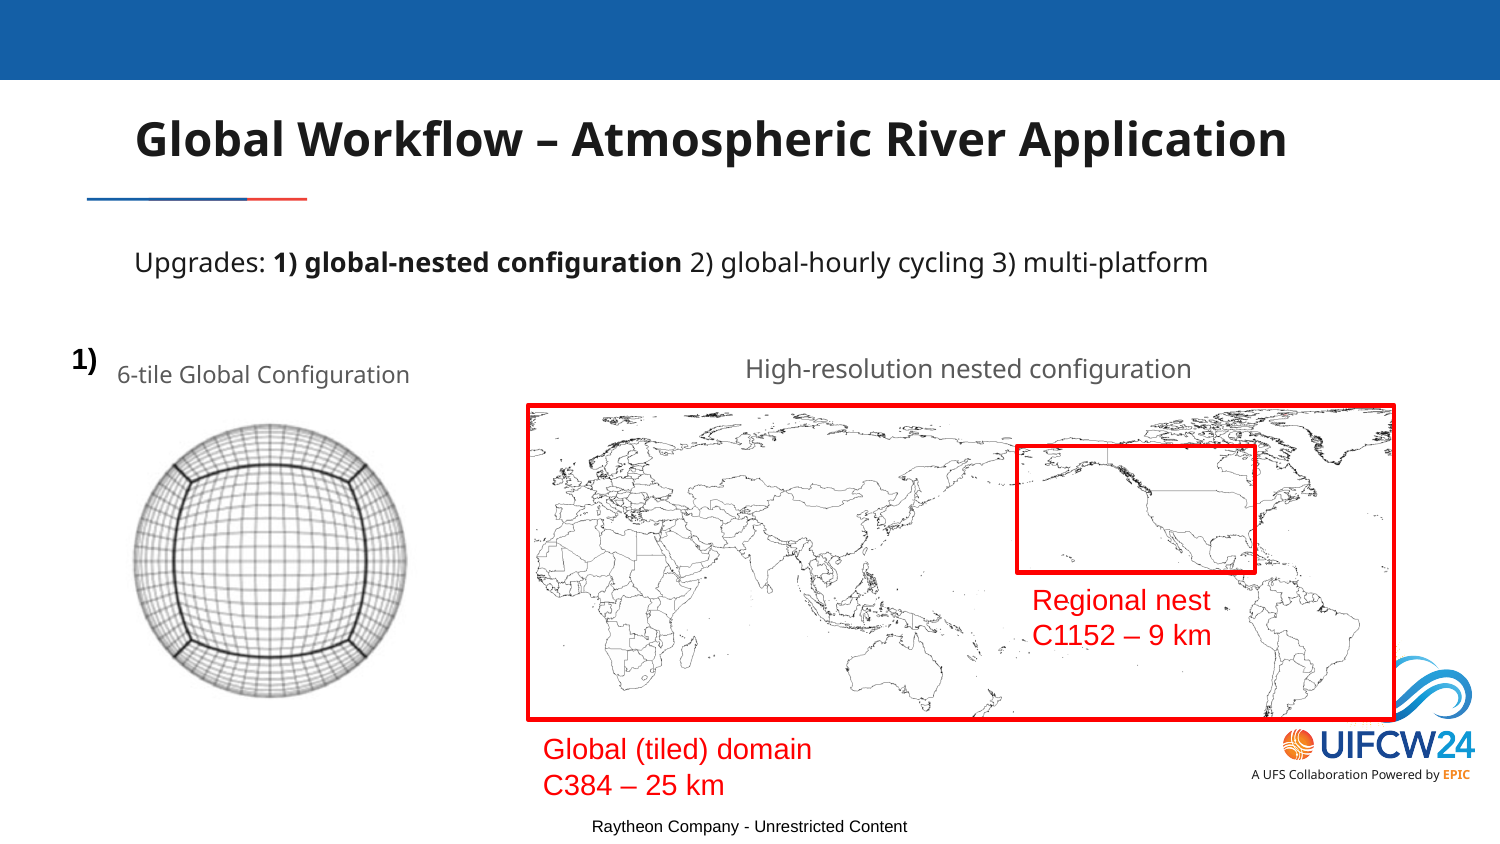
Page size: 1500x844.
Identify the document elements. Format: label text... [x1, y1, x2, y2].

title Global Workflow – Atmospheric River Application [119, 94, 1381, 183]
text_box Raytheon Company - Unrestricted Content [574, 808, 925, 844]
text_box Upgrades: 1) global-nested configuration 2) global-hourly cycling 3) multi-platform [119, 230, 1381, 318]
list 6-tile Global Configuration [81, 340, 463, 428]
text_box Global (tiled) domain C384 – 25 km [528, 729, 908, 809]
text_box 1) [56, 333, 113, 384]
picture [527, 406, 1475, 760]
picture [118, 405, 448, 706]
list High-resolution nested configuration [520, 333, 1395, 399]
